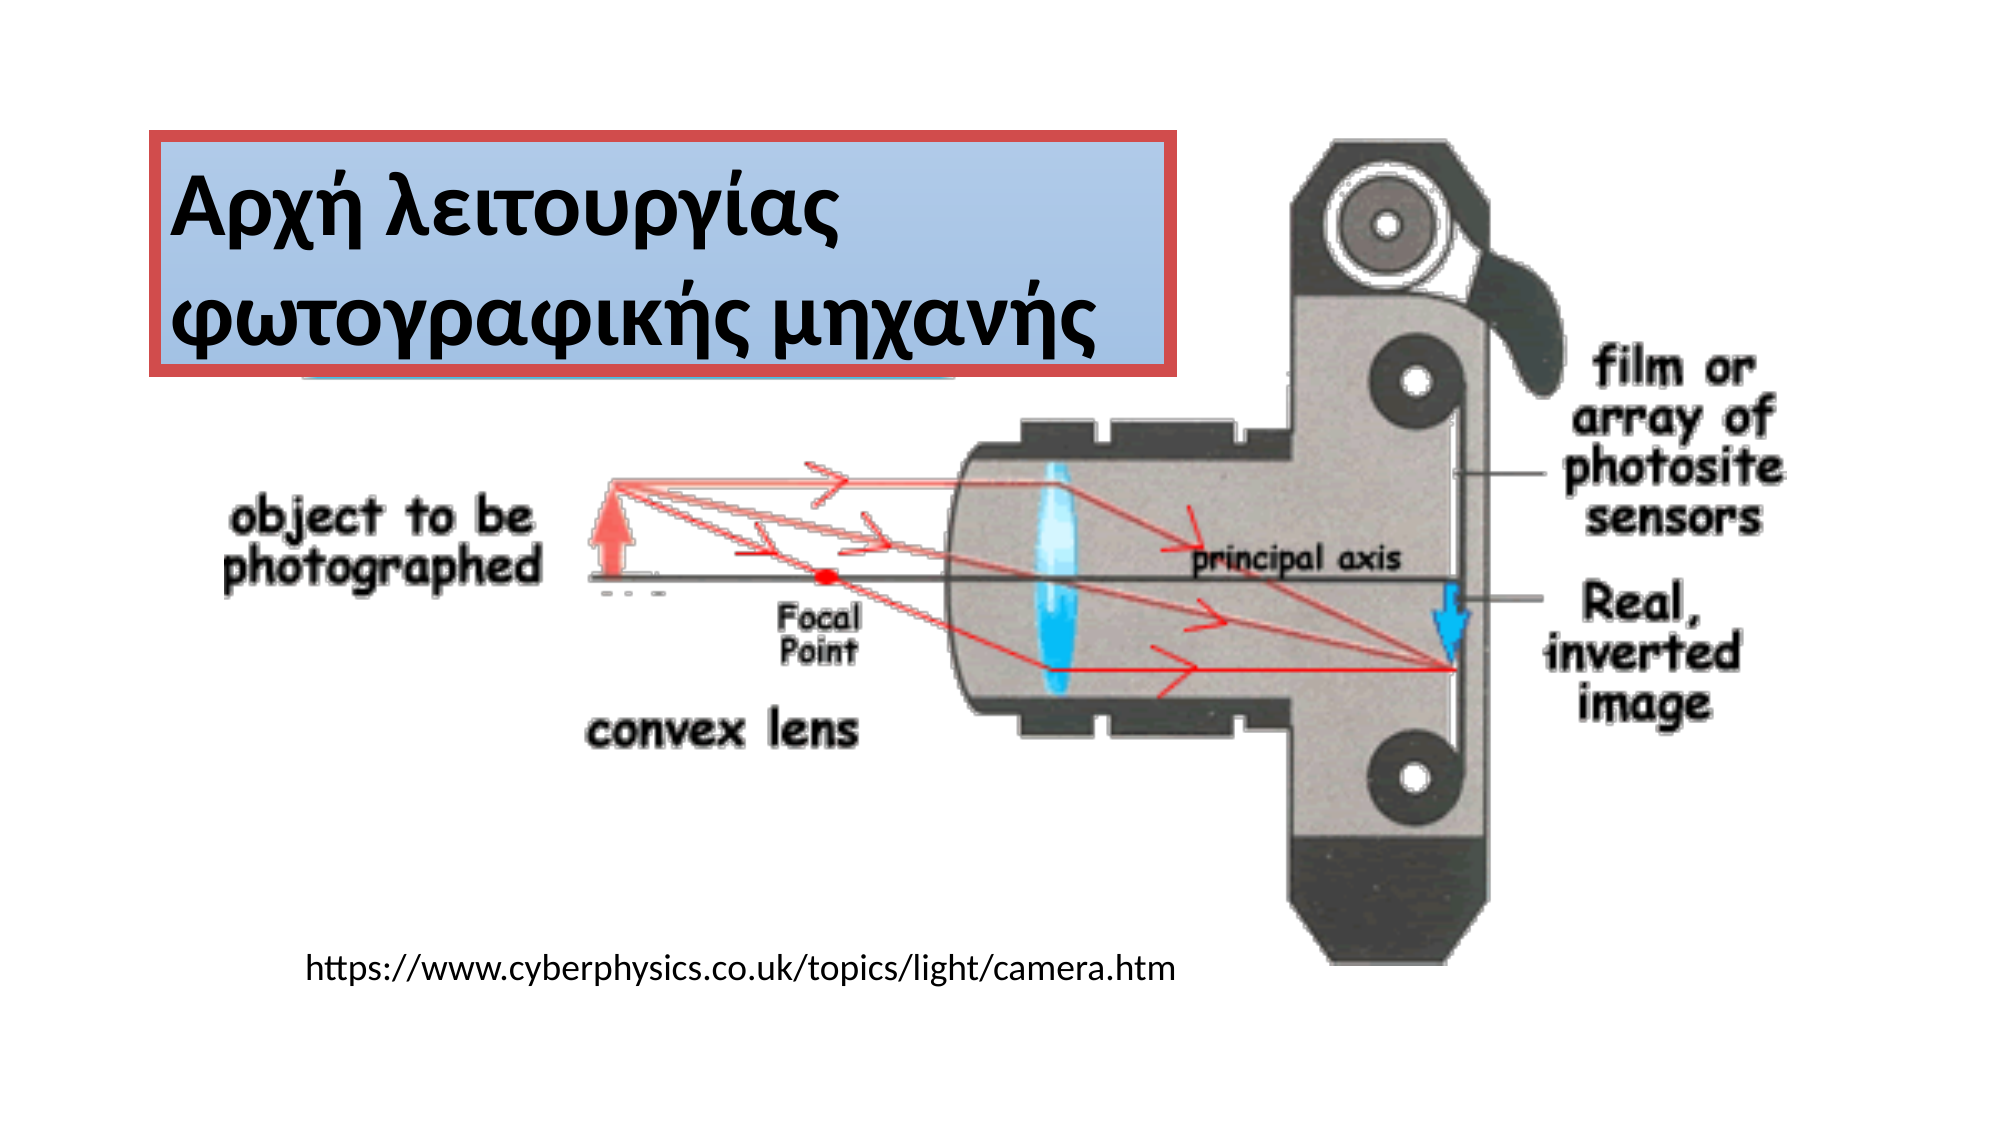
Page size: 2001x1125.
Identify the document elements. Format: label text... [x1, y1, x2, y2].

text_box https://www.cyberphysics.co.uk/topics/light/camera.htm [290, 966, 1193, 995]
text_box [155, 136, 1787, 966]
